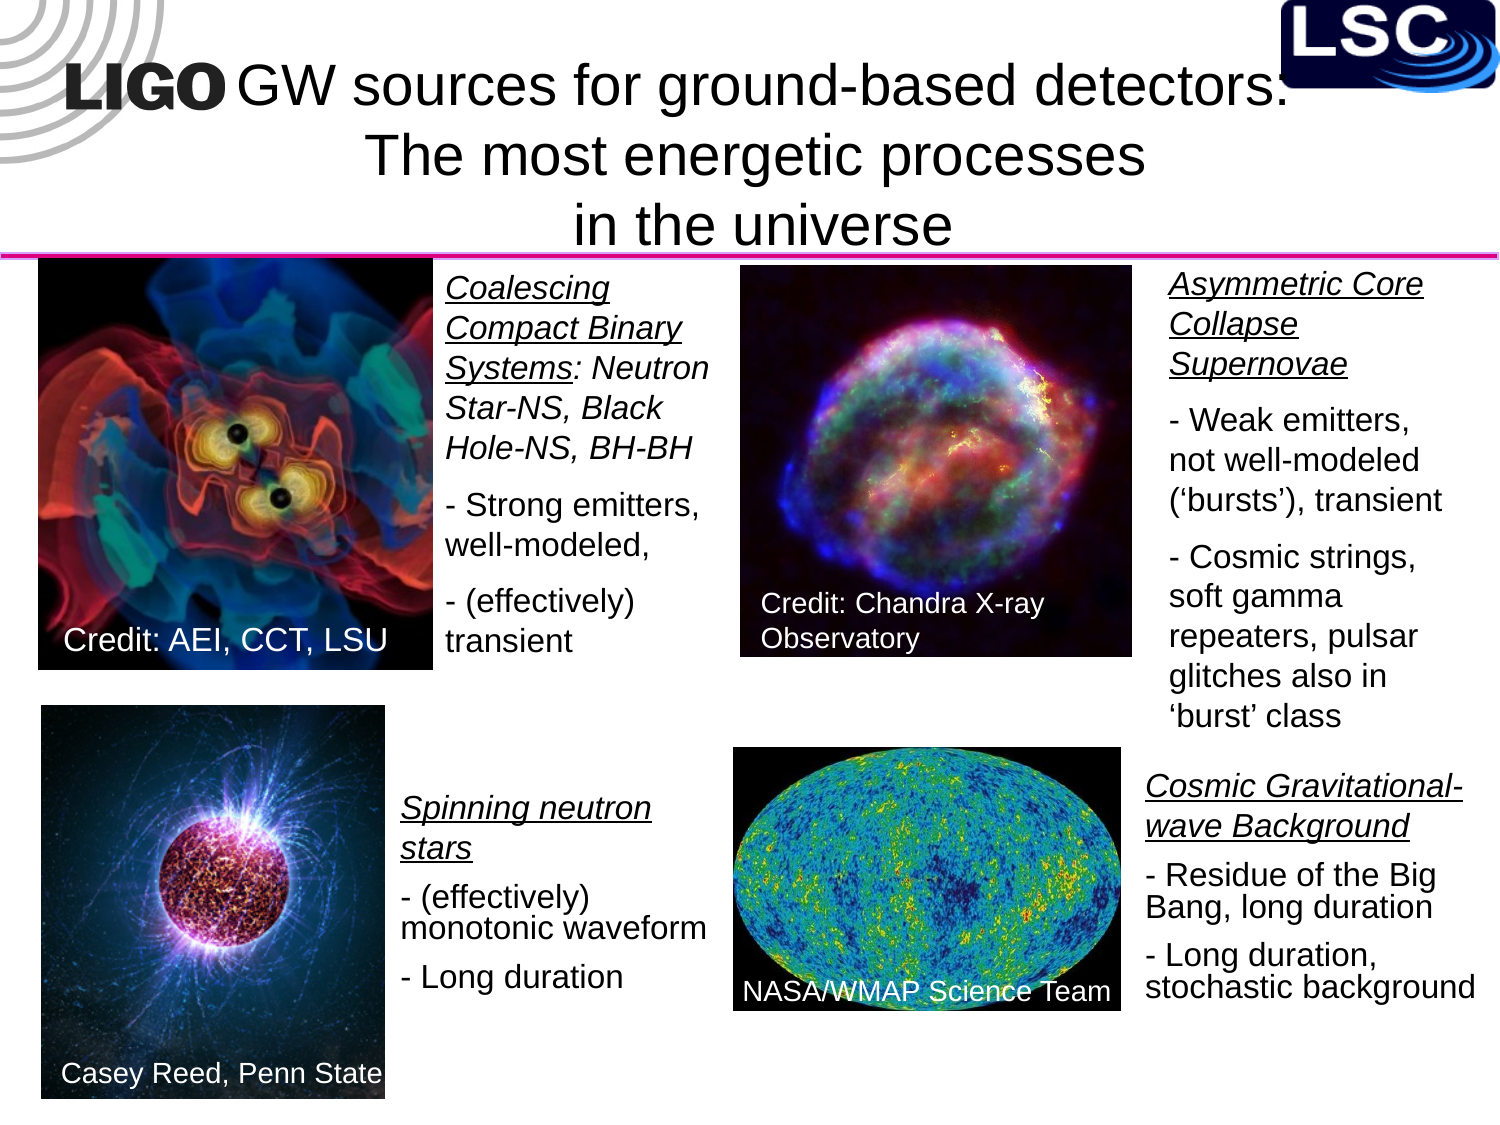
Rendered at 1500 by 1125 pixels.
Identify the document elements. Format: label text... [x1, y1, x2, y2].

picture [0, 0, 225, 164]
text_box Asymmetric Core Collapse Supernovae - Weak emitters, not well-modeled (‘bursts’), transient - Cosmic strings, soft gamma repeaters, pulsar glitches also in ‘burst’ class [1154, 254, 1467, 742]
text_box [740, 265, 1132, 663]
text_box Spinning neutron stars - (effectively) monotonic waveform - Long duration [413, 778, 720, 1003]
title GW sources for ground-based detectors: The most energetic processes in the universe [170, 12, 1359, 266]
text_box Coalescing Compact Binary Systems: Neutron Star-NS, Black Hole-NS, BH-BH - Strong emitters, well-modeled, - (effectively) transient [435, 259, 725, 667]
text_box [38, 257, 433, 670]
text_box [41, 705, 408, 1100]
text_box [725, 747, 1137, 1016]
text_box Cosmic Gravitational-wave Background - Residue of the Big Bang, long duration - Long duration, stochastic background [1141, 757, 1500, 1013]
picture [1281, 0, 1500, 93]
